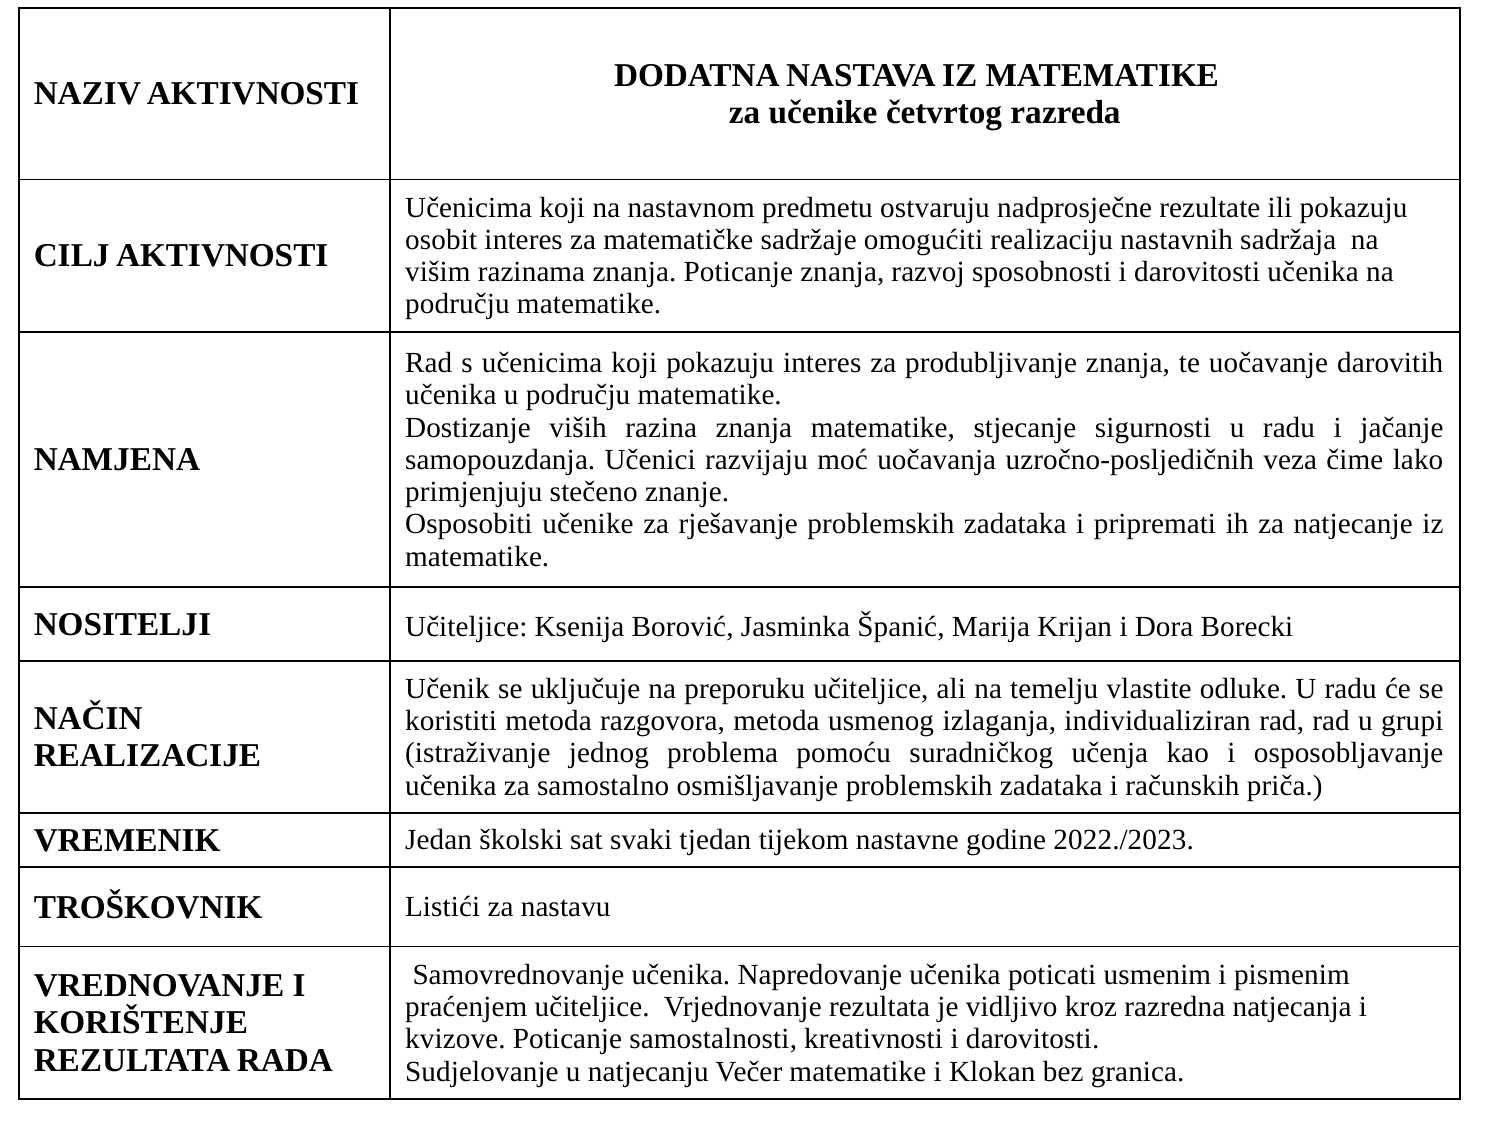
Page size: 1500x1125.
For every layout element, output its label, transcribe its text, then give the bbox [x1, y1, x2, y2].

text_box [1161, 0, 1500, 46]
table_cell Rad s učenicima koji pokazuju interes za produbljivanje znanja, te uočavanje darovitih učenika u području matematike. Dostizanje viših razina znanja matematike, stjecanje sigurnosti u radu i jačanje samopouzdanja. Učenici razvijaju moć uočavanja uzročno-posljedičnih veza čime lako primjenjuju stečeno znanje. Osposobiti učenike za rješavanje problemskih zadataka i pripremati ih za natjecanje iz matematike. [391, 333, 1459, 586]
table_cell Jedan školski sat svaki tjedan tijekom nastavne godine 2022./2023. [391, 814, 1459, 866]
table_cell VREDNOVANJE I KORIŠTENJE REZULTATA RADA [20, 947, 389, 1098]
table_cell NAMJENA [20, 333, 389, 586]
table_cell TROŠKOVNIK [20, 868, 389, 946]
table_cell Učiteljice: Ksenija Borović, Jasminka Španić, Marija Krijan i Dora Borecki [391, 588, 1459, 660]
table_header DODATNA NASTAVA IZ MATEMATIKE za učenike četvrtog razreda [391, 9, 1459, 179]
table_cell Listići za nastavu [391, 868, 1459, 946]
table_cell CILJ AKTIVNOSTI [20, 180, 389, 331]
table_cell Učenik se uključuje na preporuku učiteljice, ali na temelju vlastite odluke. U radu će se koristiti metoda razgovora, metoda usmenog izlaganja, individualiziran rad, rad u grupi (istraživanje jednog problema pomoću suradničkog učenja kao i osposobljavanje učenika za samostalno osmišljavanje problemskih zadataka i računskih priča.) [391, 662, 1459, 812]
table_header NAZIV AKTIVNOSTI [20, 9, 389, 179]
table_cell Učenicima koji na nastavnom predmetu ostvaruju nadprosječne rezultate ili pokazuju osobit interes za matematičke sadržaje omogućiti realizaciju nastavnih sadržaja na višim razinama znanja. Poticanje znanja, razvoj sposobnosti i darovitosti učenika na području matematike. [391, 180, 1459, 331]
table_cell NAČIN REALIZACIJE [20, 662, 389, 812]
table_cell Samovrednovanje učenika. Napredovanje učenika poticati usmenim i pismenim praćenjem učiteljice. Vrjednovanje rezultata je vidljivo kroz razredna natjecanja i kvizove. Poticanje samostalnosti, kreativnosti i darovitosti. Sudjelovanje u natjecanju Večer matematike i Klokan bez granica. [391, 947, 1459, 1098]
table_cell NOSITELJI [20, 588, 389, 660]
table_cell VREMENIK [20, 814, 389, 866]
